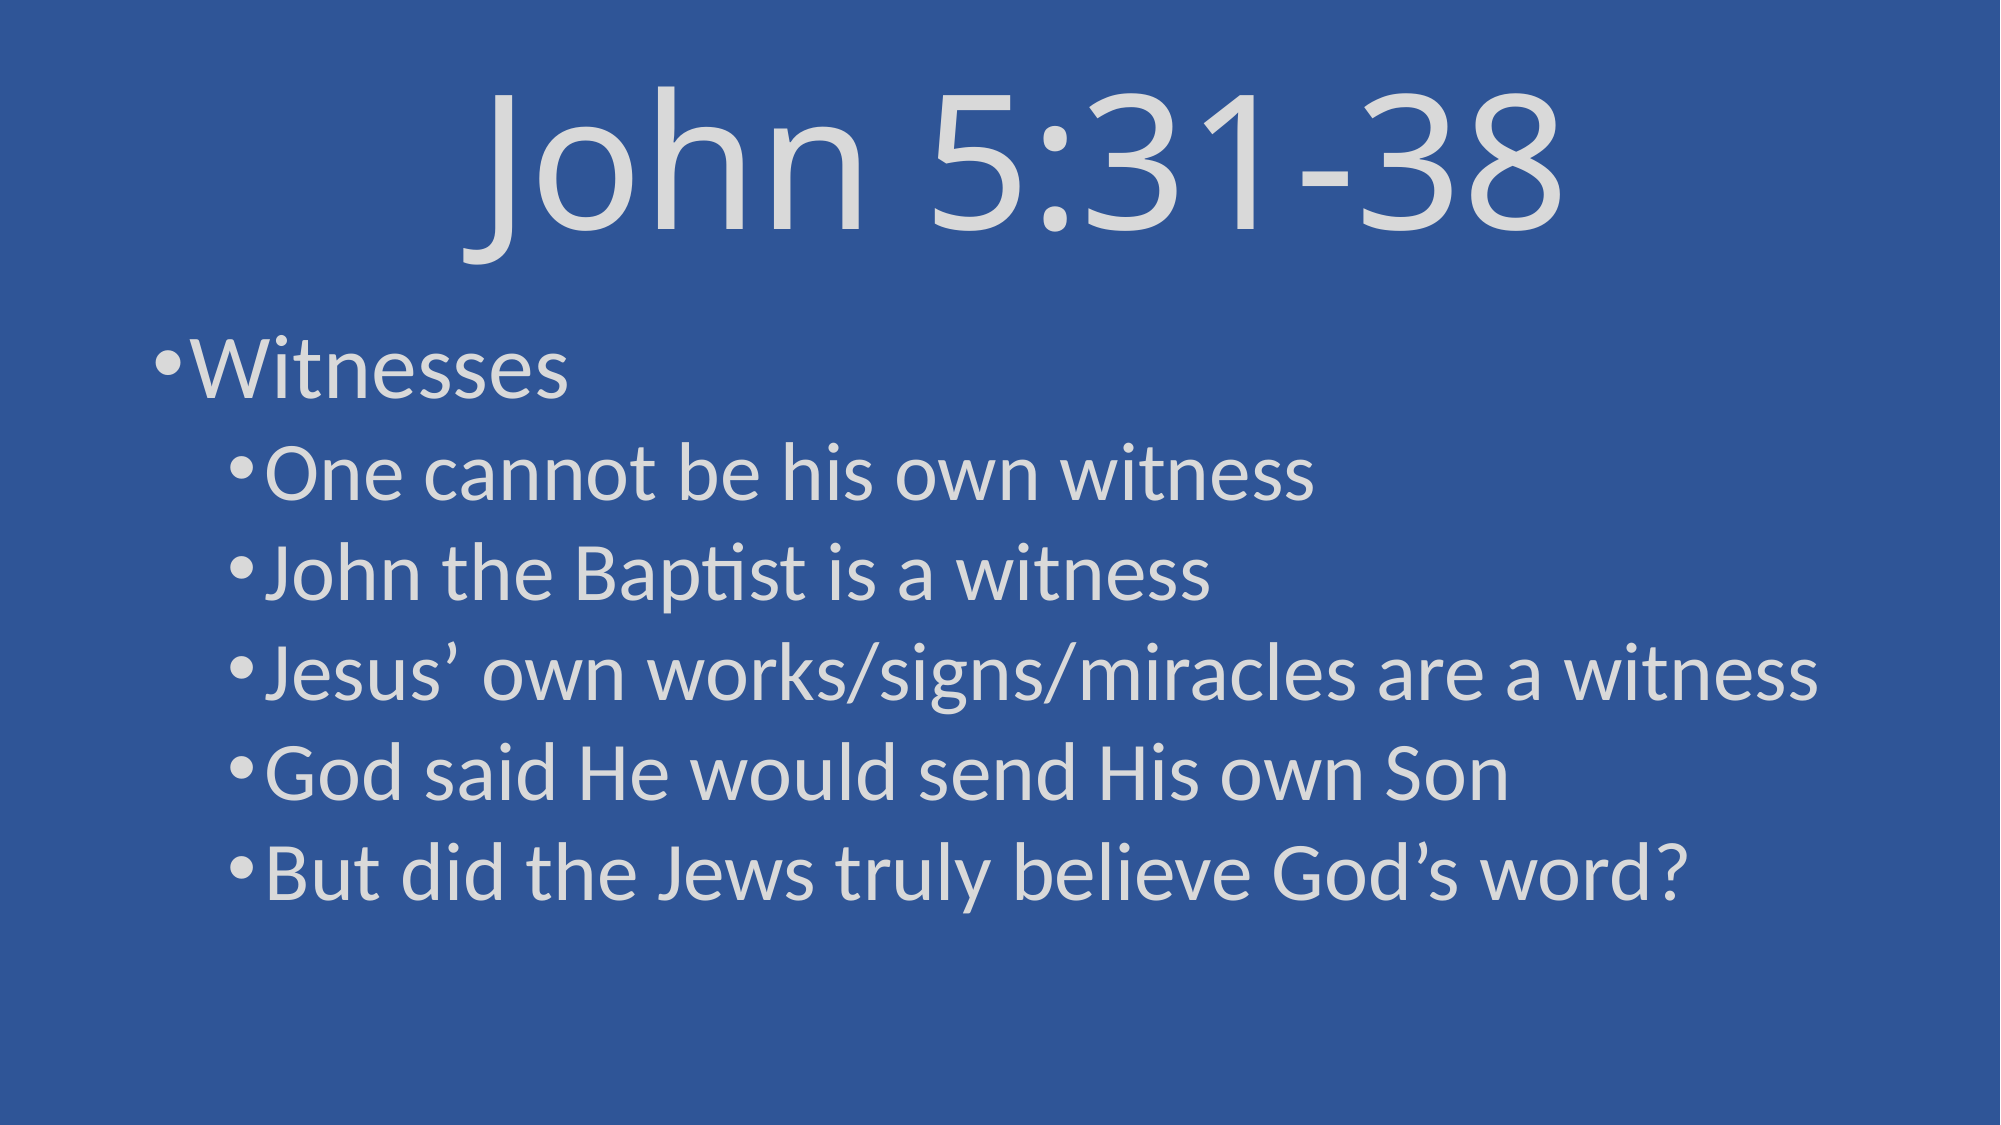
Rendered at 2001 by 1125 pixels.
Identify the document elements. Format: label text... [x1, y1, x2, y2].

title John 5:31-38 [137, 59, 1863, 278]
list Witnesses One cannot be his own witness John the Baptist is a witness Jesus’ own works/signs/miracles are a witness God said He would send His own Son But did the Jews truly believe God’s word? [137, 299, 1863, 1014]
